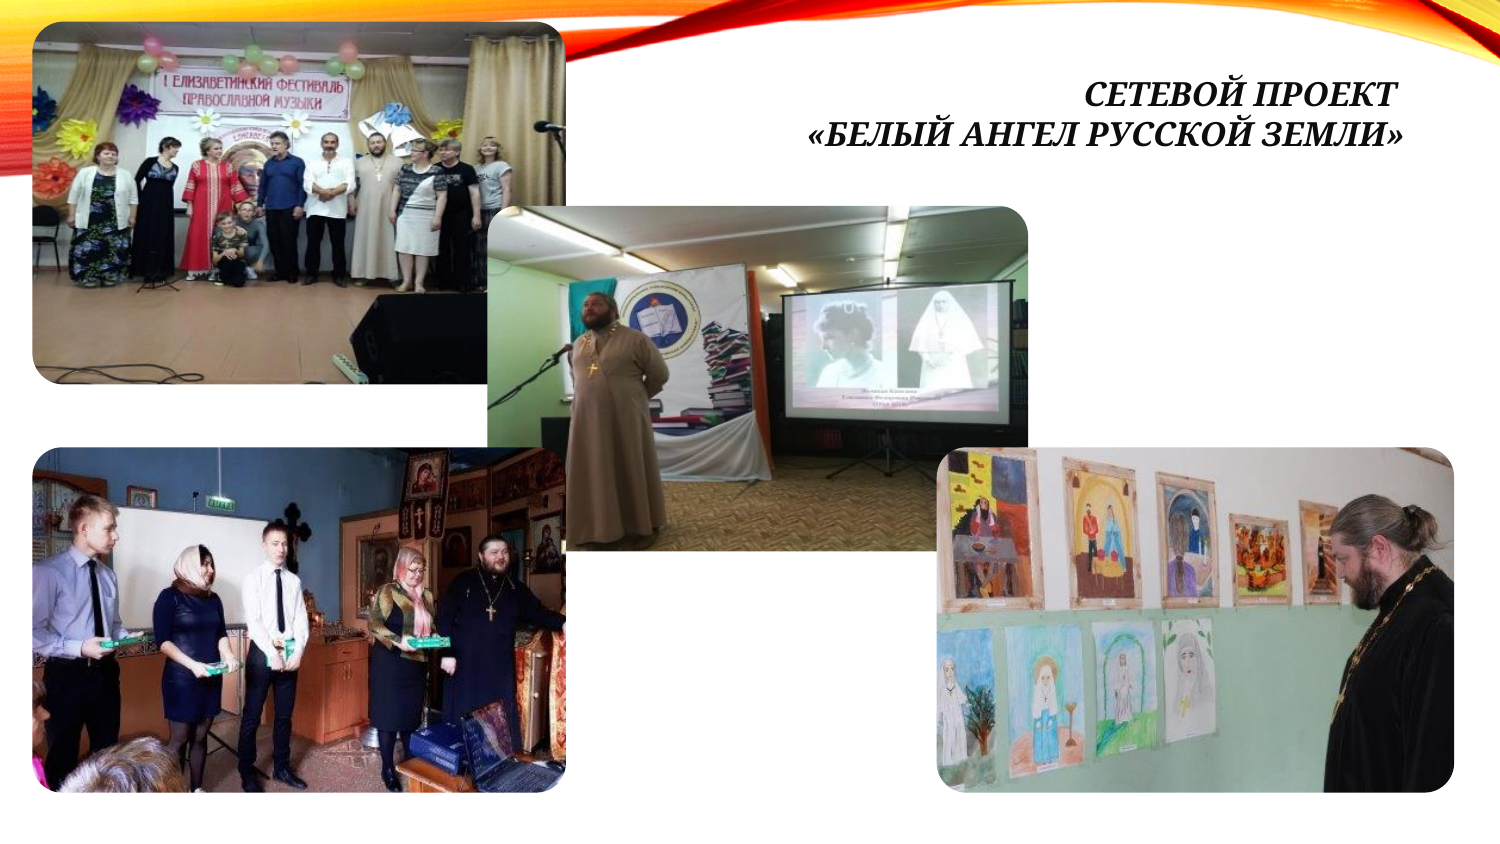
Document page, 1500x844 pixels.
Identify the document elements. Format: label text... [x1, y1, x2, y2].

picture [0, 0, 1500, 793]
text_box СЕТЕВОЙ ПРОЕКТ «БЕЛЫЙ АНГЕЛ РУССКОЙ ЗЕМЛИ» [791, 66, 1420, 161]
